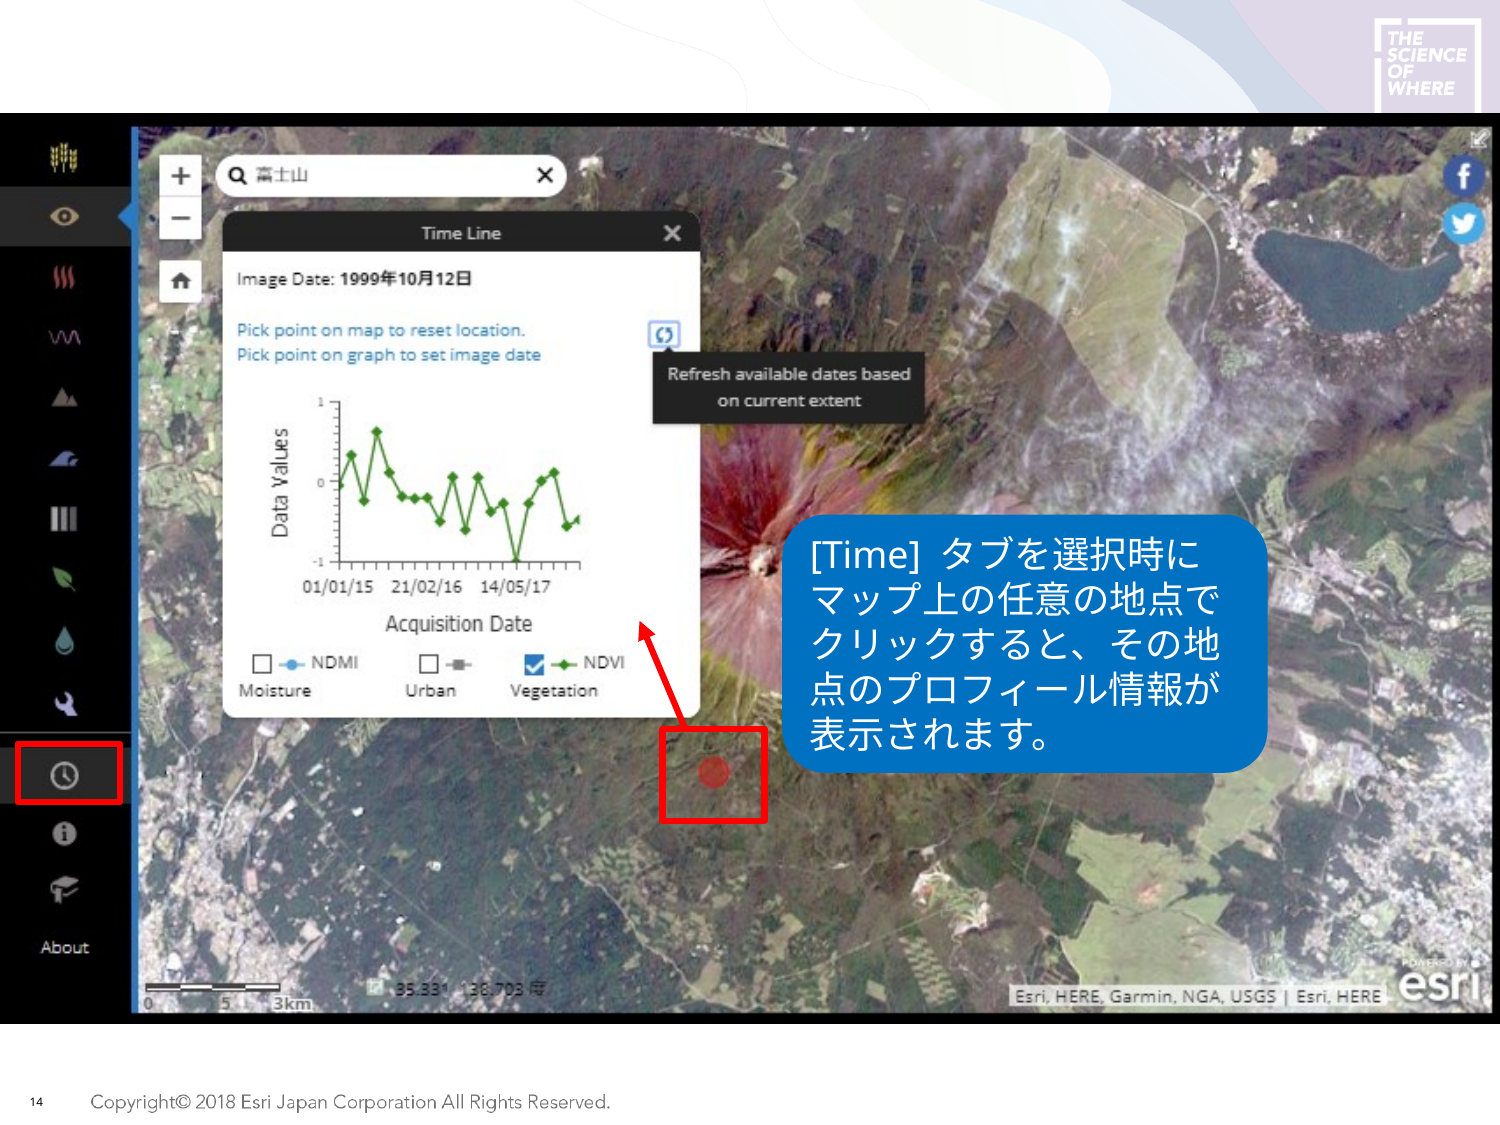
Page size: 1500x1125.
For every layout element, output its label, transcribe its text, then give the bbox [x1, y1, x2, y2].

picture [0, 0, 1500, 113]
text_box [639, 620, 686, 730]
picture [0, 1024, 1500, 1125]
slide_number 14 [17, 1088, 166, 1118]
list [0, 113, 1500, 1024]
